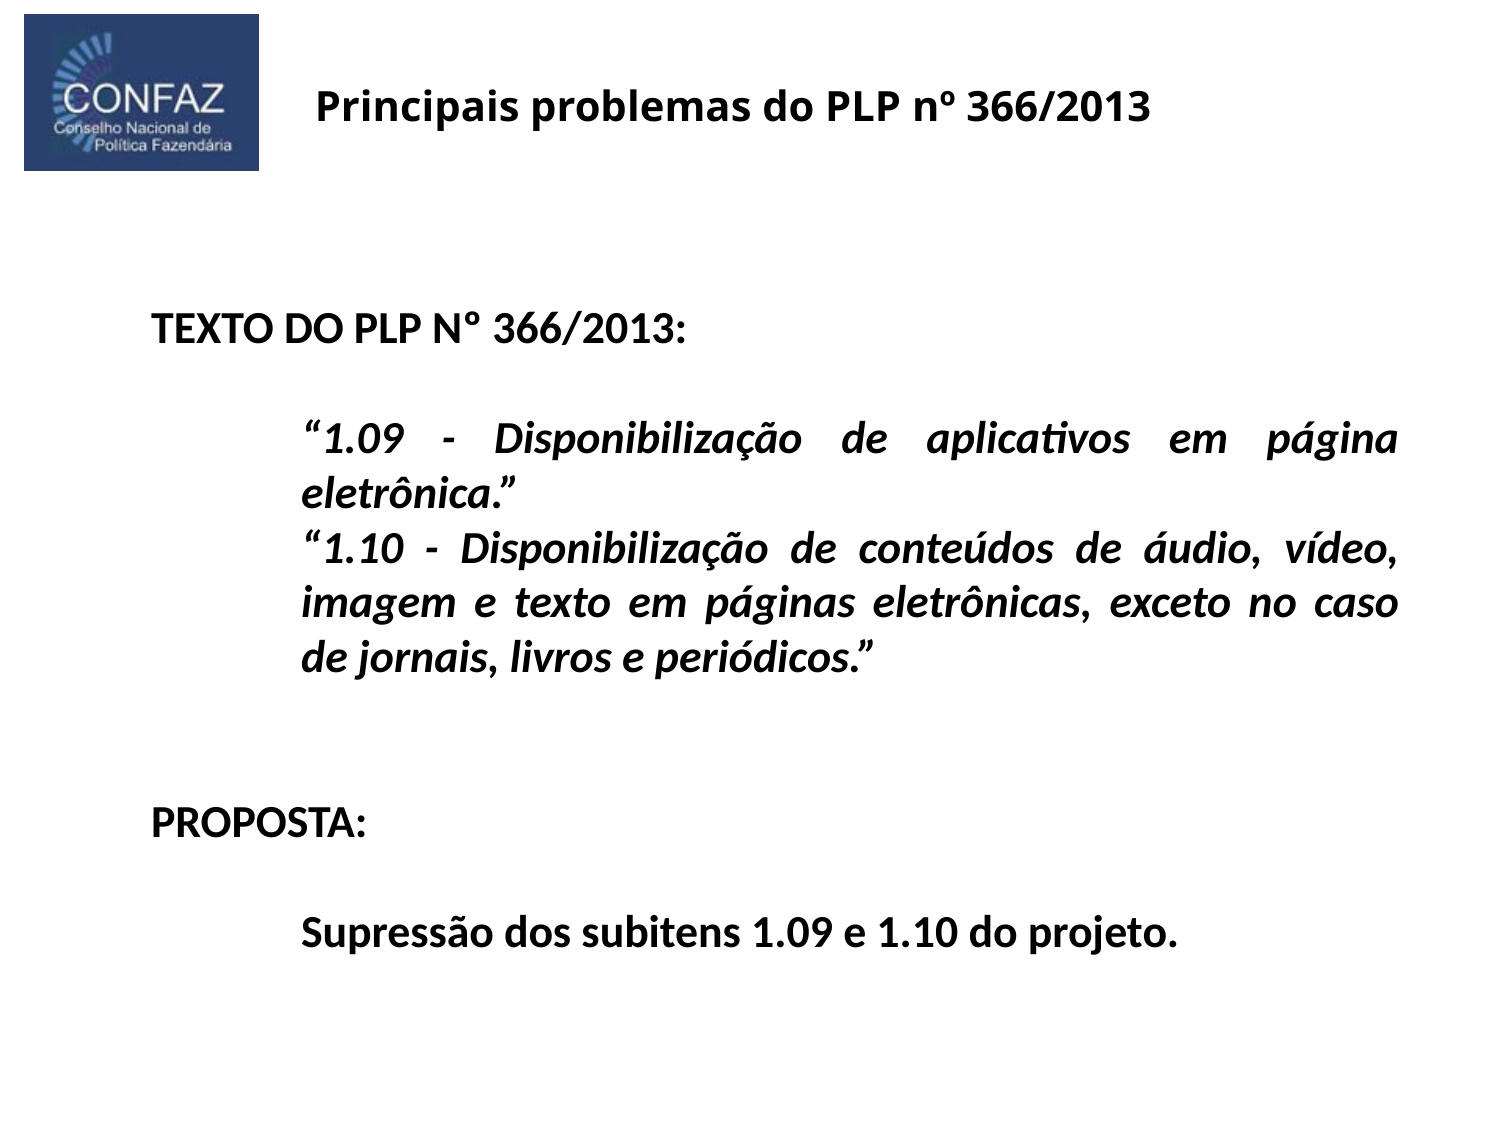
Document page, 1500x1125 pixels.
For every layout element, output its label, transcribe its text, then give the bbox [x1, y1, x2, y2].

text_box TEXTO DO PLP Nº 366/2013: “1.09 - Disponibilização de aplicativos em página eletrônica.” “1.10 - Disponibilização de conteúdos de áudio, vídeo, imagem e texto em páginas eletrônicas, exceto no caso de jornais, livros e periódicos.” PROPOSTA: Supressão dos subitens 1.09 e 1.10 do projeto. [136, 289, 1415, 965]
text_box Principais problemas do PLP nº 366/2013 [300, 72, 1329, 163]
picture [24, 14, 259, 171]
